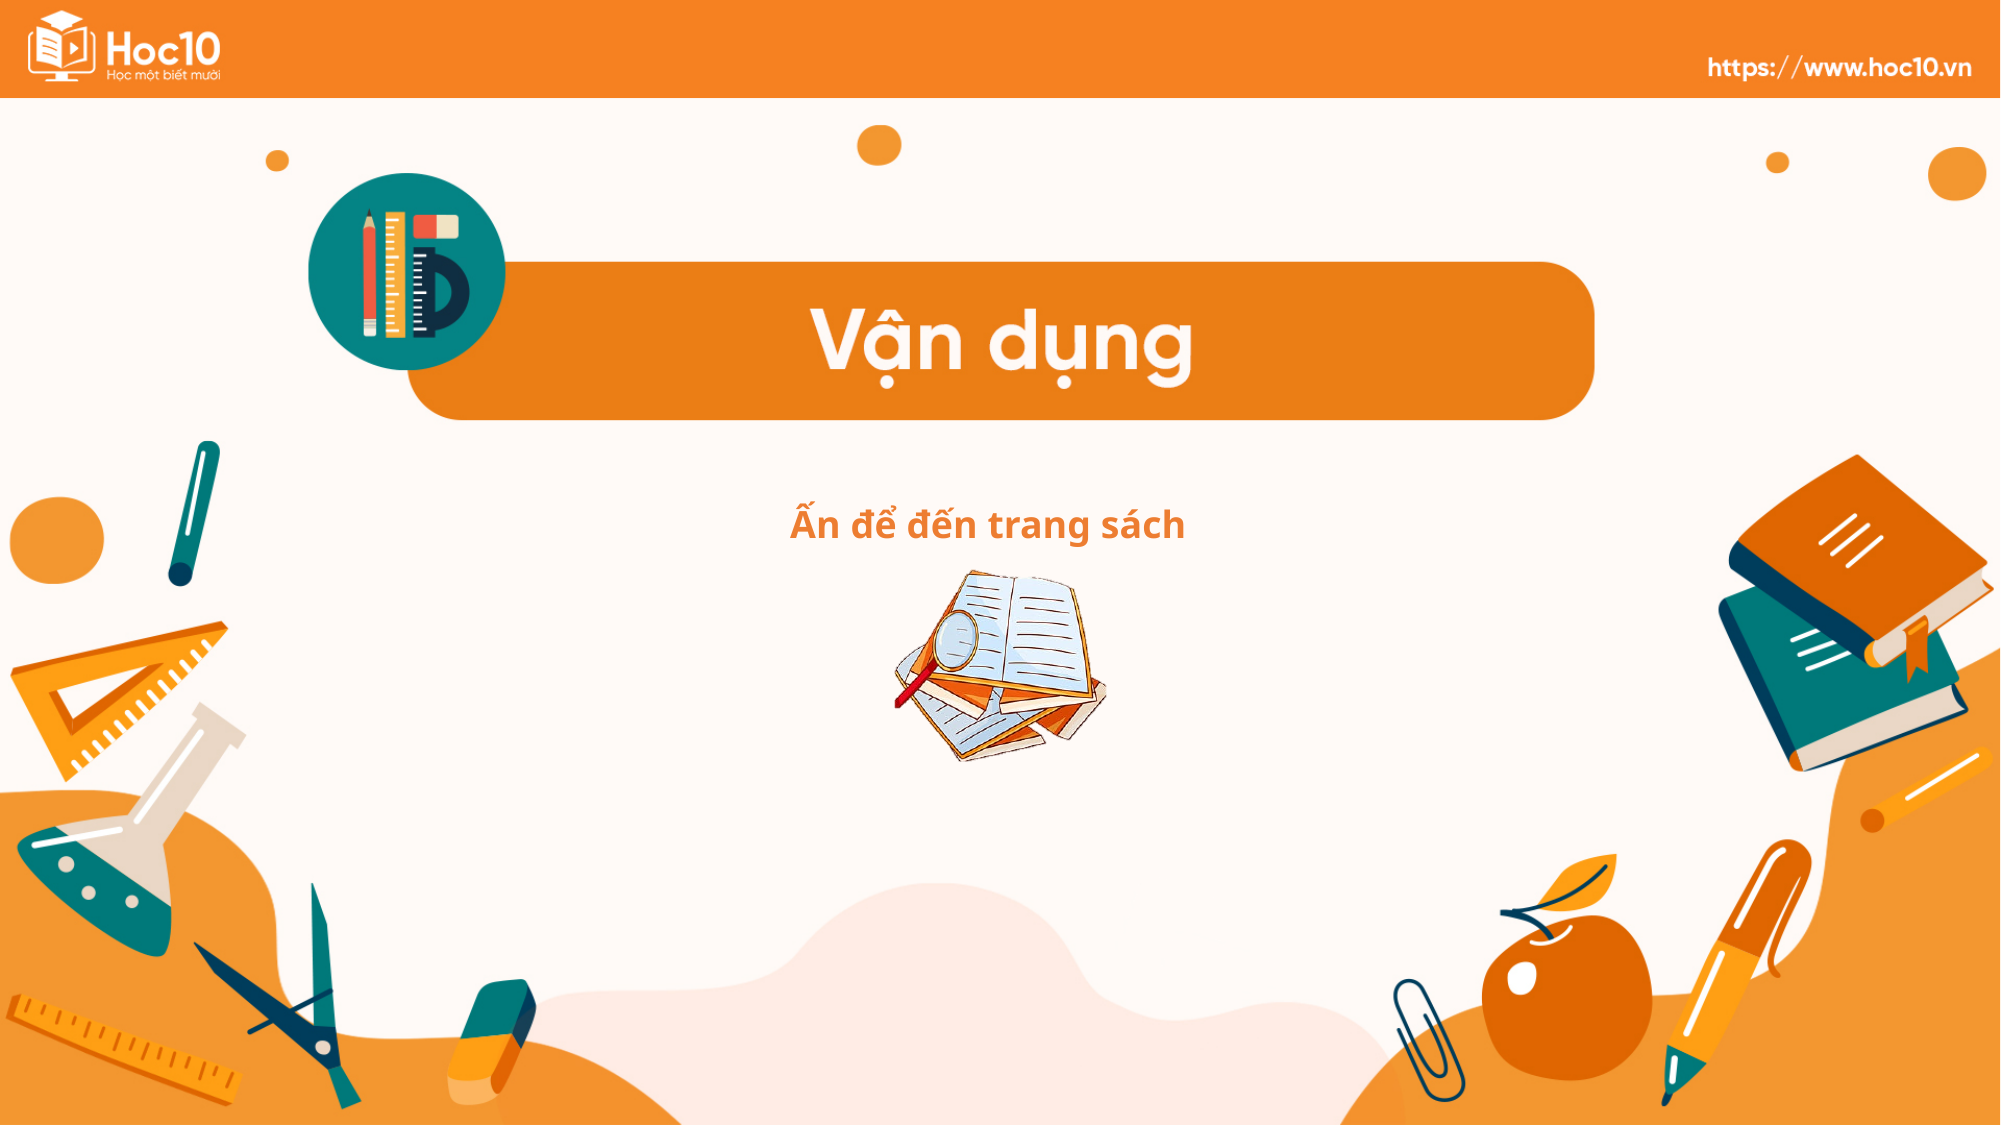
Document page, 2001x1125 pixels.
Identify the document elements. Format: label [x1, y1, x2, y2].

text_box [775, 493, 1225, 769]
picture [0, 0, 2001, 1125]
